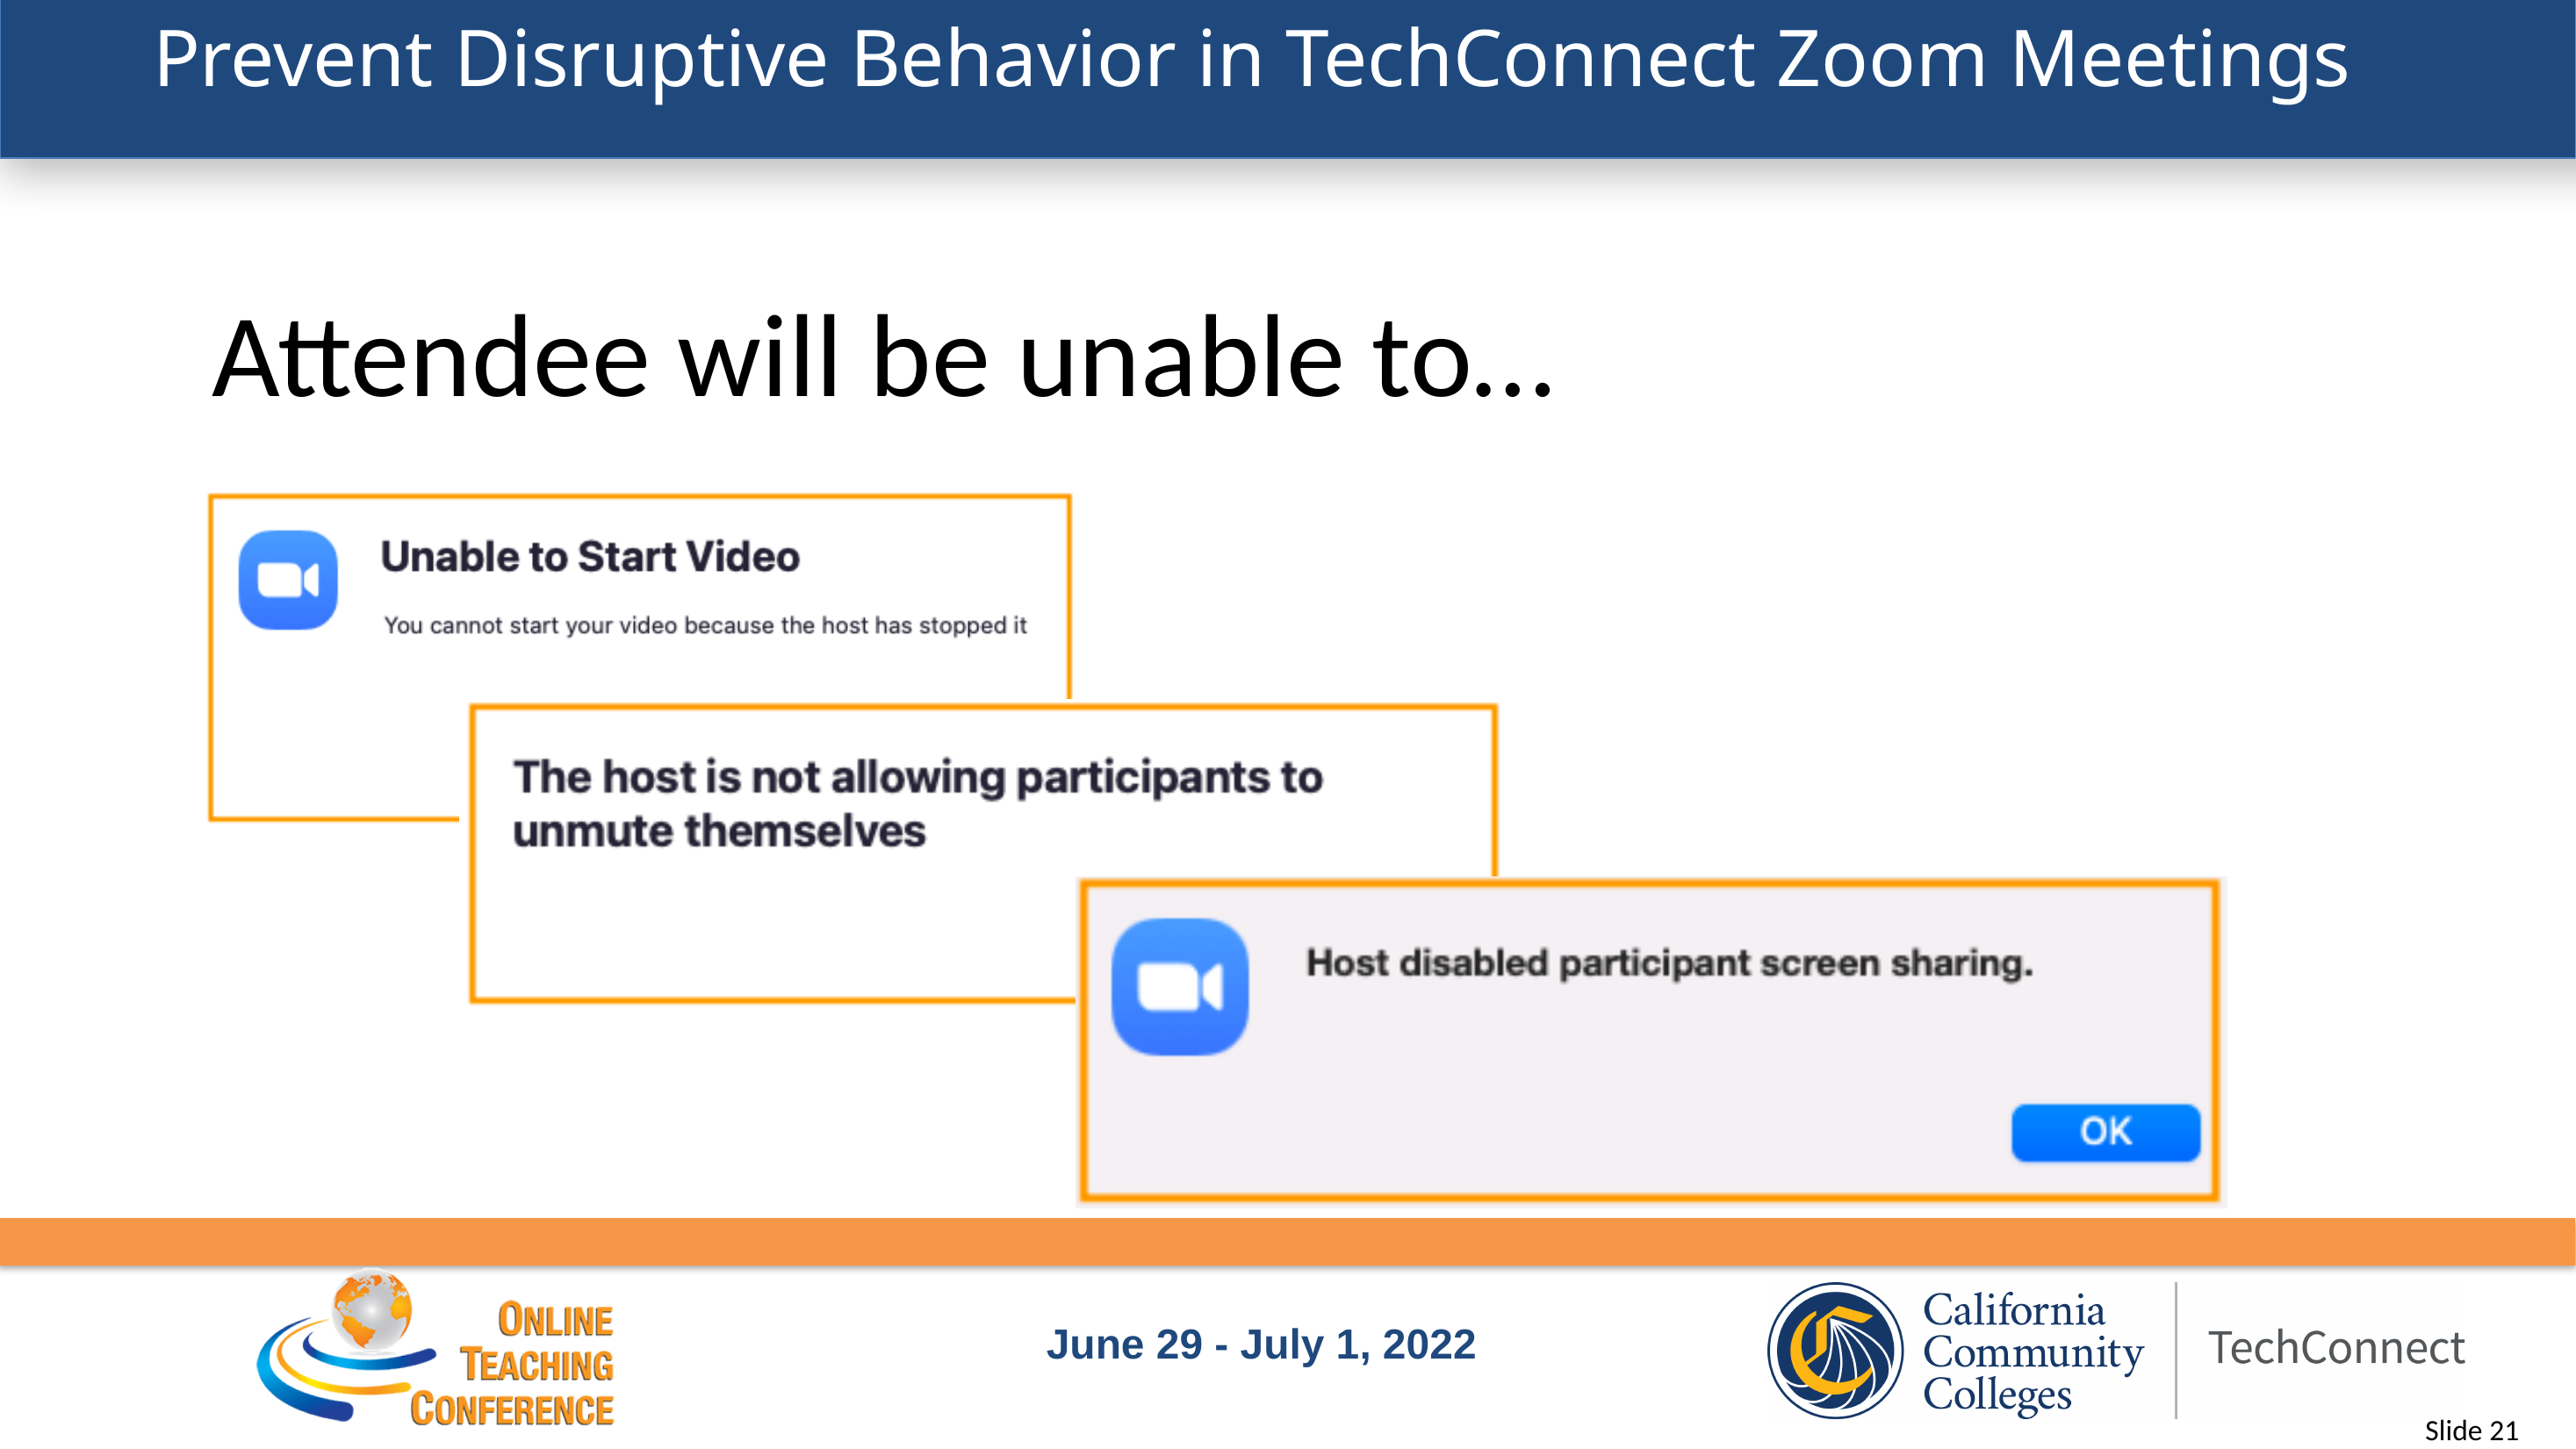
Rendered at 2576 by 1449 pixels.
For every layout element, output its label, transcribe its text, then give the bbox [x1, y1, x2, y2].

text_box June 29 - July 1, 2022 [836, 1276, 1687, 1443]
picture [249, 1261, 623, 1436]
text_box Prevent Disruptive Behavior in TechConnect Zoom Meetings [128, 0, 2395, 155]
title Attendee will be unable to… [202, 220, 2424, 495]
picture [1767, 1282, 2466, 1419]
text_box [0, 1217, 2576, 1266]
picture [200, 488, 2227, 1209]
text_box [0, 0, 2576, 159]
